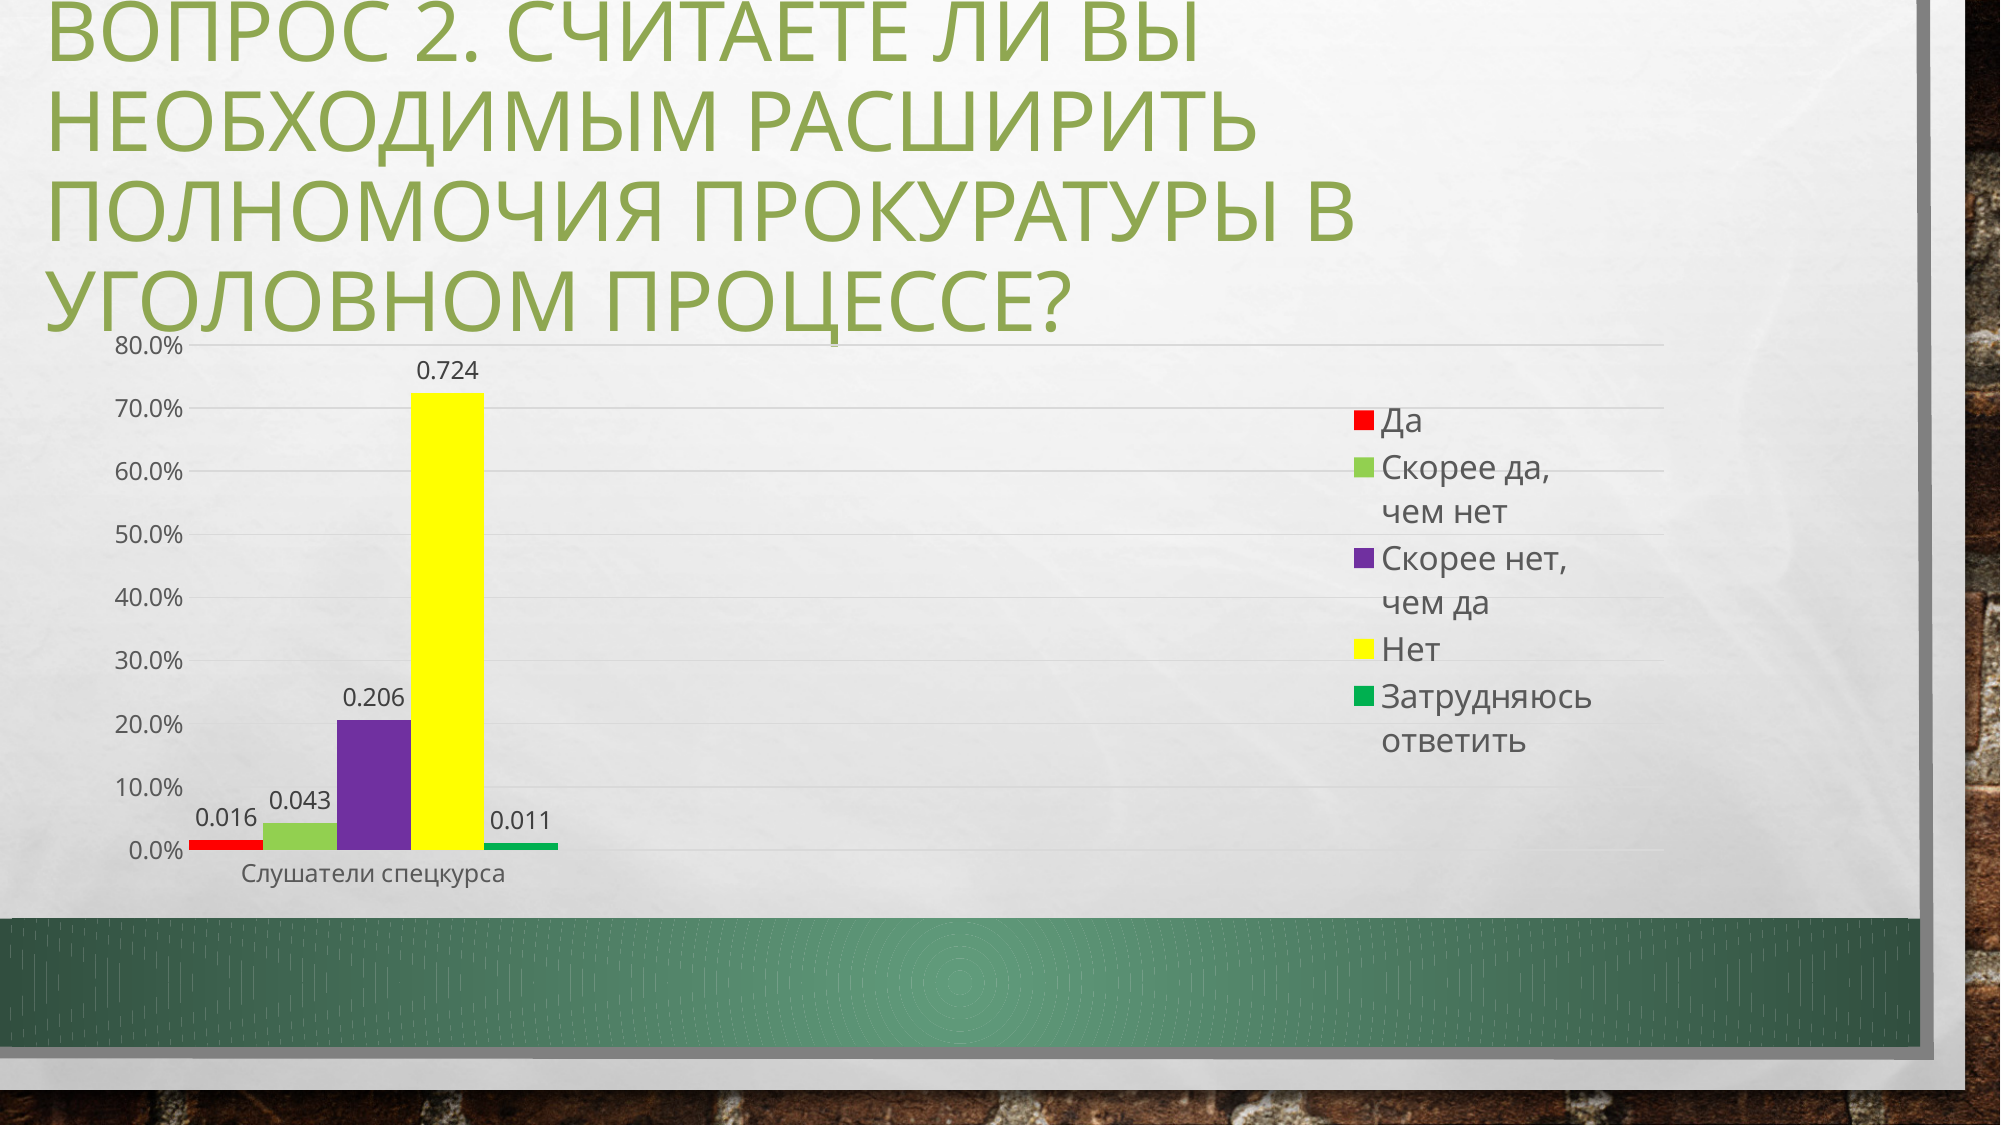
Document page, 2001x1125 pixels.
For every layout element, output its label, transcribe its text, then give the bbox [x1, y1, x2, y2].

picture [0, 0, 2000, 1125]
chart [107, 308, 1684, 942]
title Вопрос 2. Считаете ли Вы необходимым расширить полномочия прокуратуры в уголовном процессе? [29, 31, 1886, 309]
